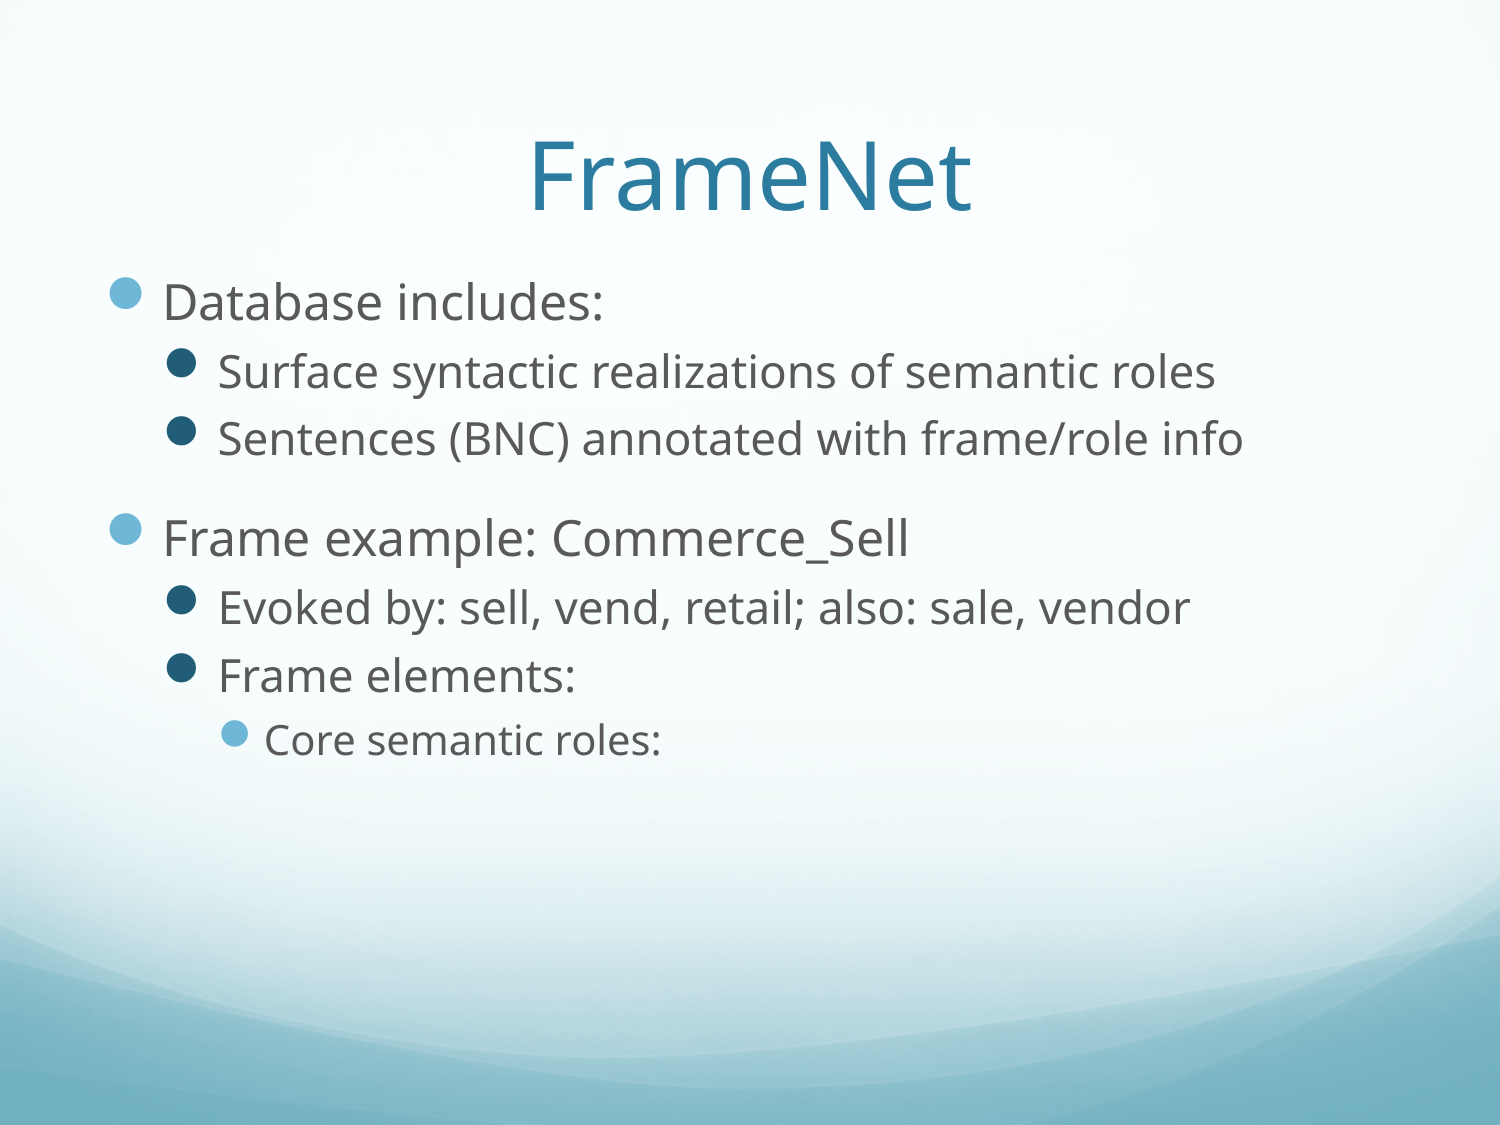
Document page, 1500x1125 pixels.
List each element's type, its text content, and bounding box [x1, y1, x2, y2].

list Database includes: Surface syntactic realizations of semantic roles Sentences (BNC) annotated with frame/role info Frame example: Commerce_Sell Evoked by: sell, vend, retail; also: sale, vendor Frame elements: Core semantic roles: [90, 262, 1410, 975]
title FrameNet [90, 17, 1410, 237]
